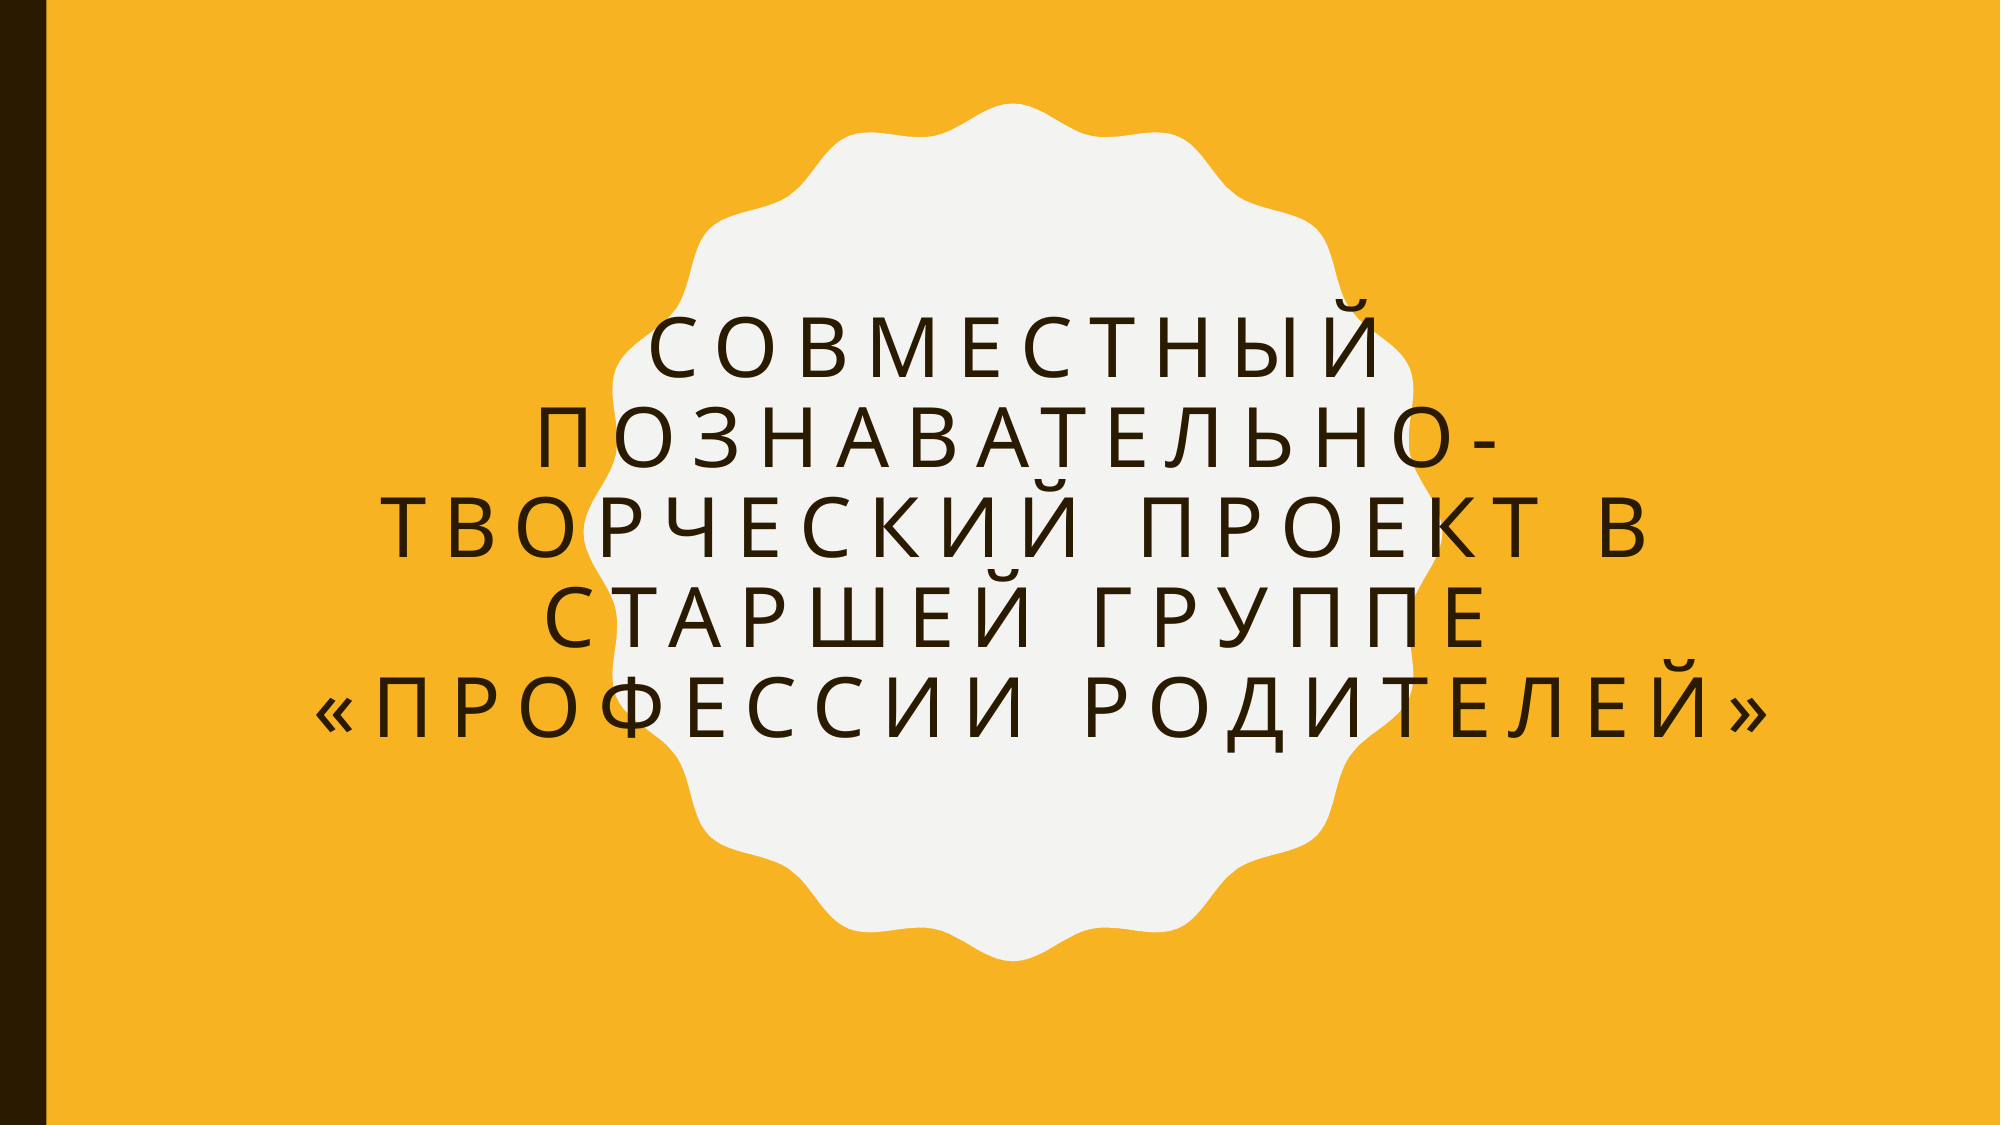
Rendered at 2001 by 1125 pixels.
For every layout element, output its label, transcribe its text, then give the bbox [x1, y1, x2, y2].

title Совместный познавательно-творческий проект в старшей группе «Профессии Родителей» [176, 170, 1870, 892]
